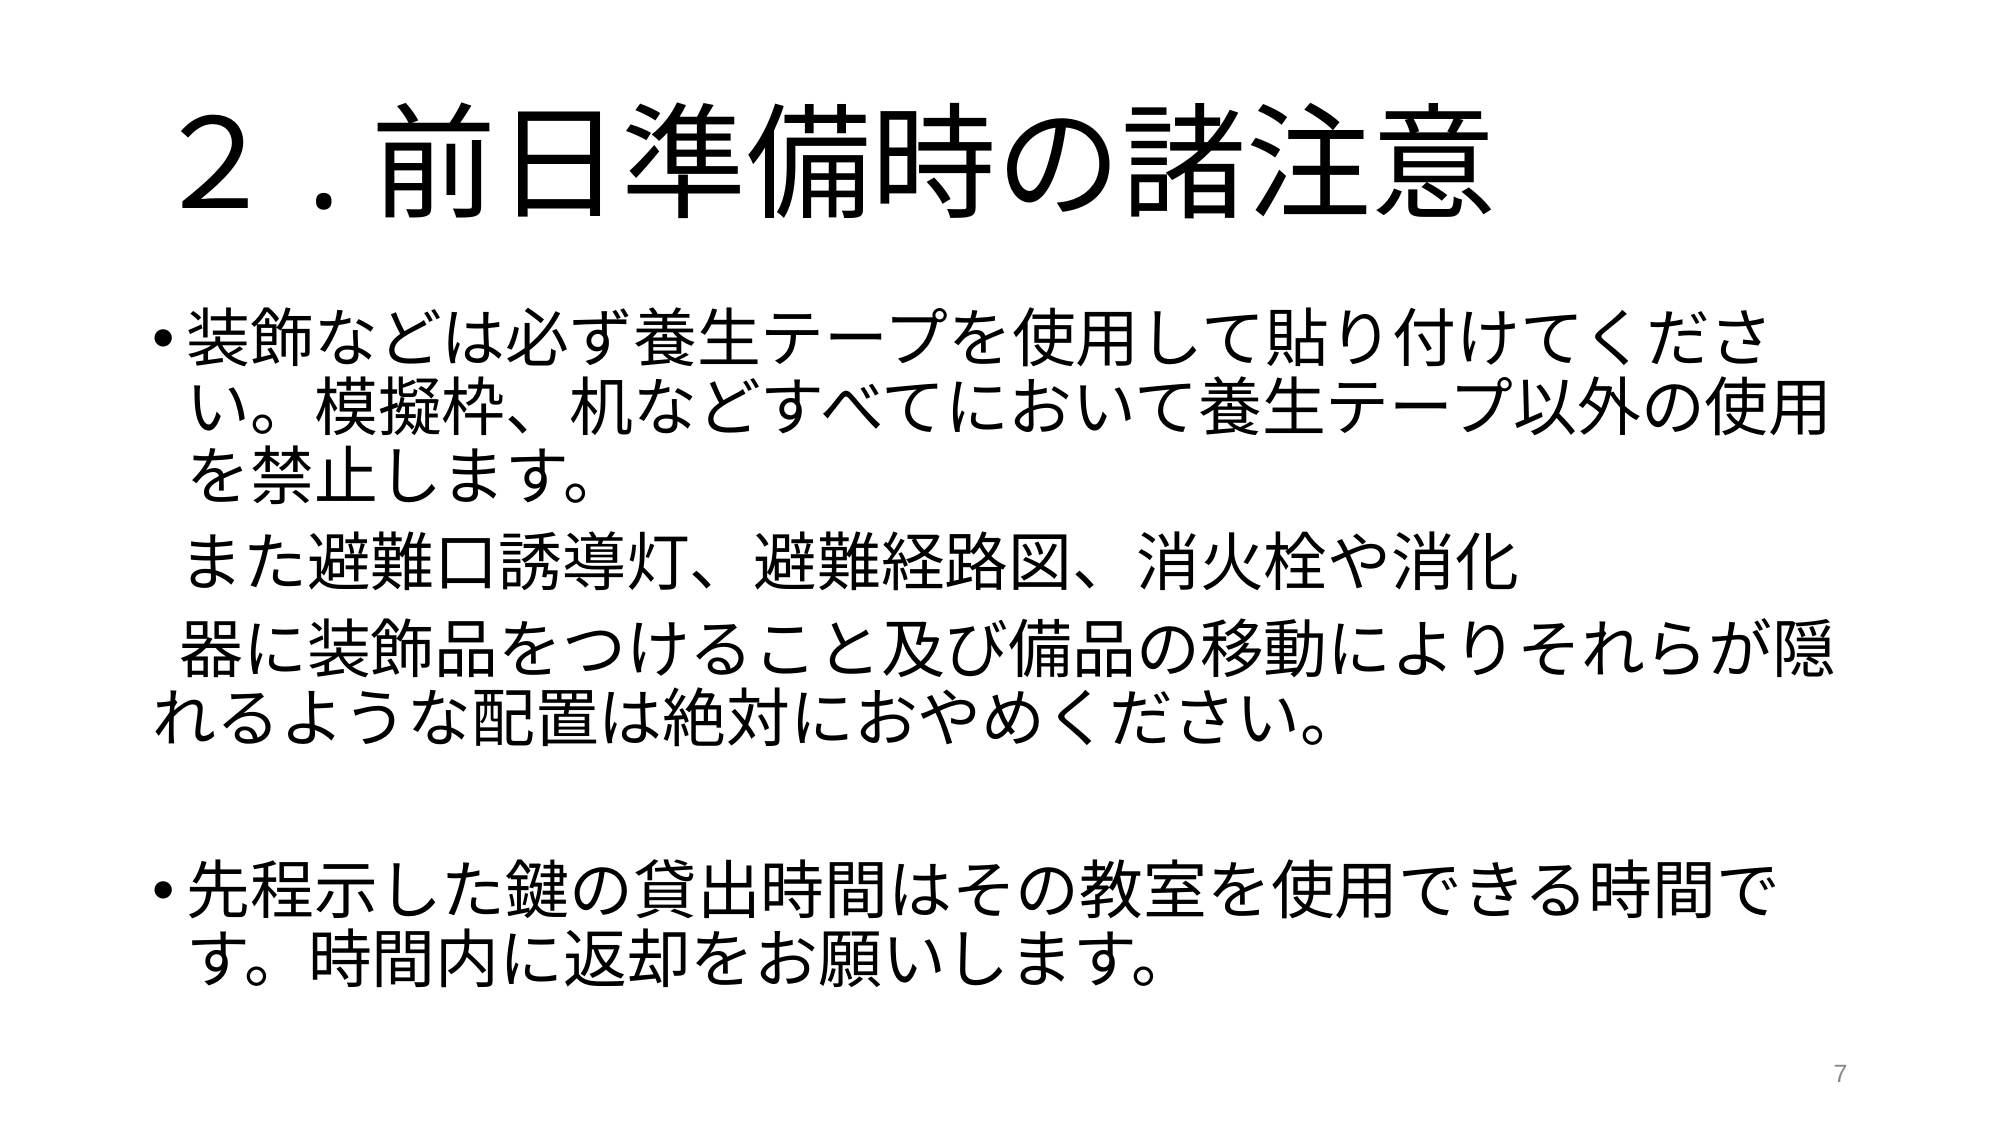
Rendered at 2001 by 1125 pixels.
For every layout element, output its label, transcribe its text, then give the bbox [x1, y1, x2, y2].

list 装飾などは必ず養生テープを使用して貼り付けてください。模擬枠、机などすべてにおいて養生テープ以外の使用を禁止します。 また避難口誘導灯、避難経路図、消火栓や消化 器に装飾品をつけること及び備品の移動によりそれらが隠れるような配置は絶対におやめください。 先程示した鍵の貸出時間はその教室を使用できる時間です。時間内に返却をお願いします。 [137, 299, 1863, 1014]
title ２.前日準備時の諸注意 [137, 59, 1863, 278]
slide_number 7 [1412, 1042, 1863, 1103]
